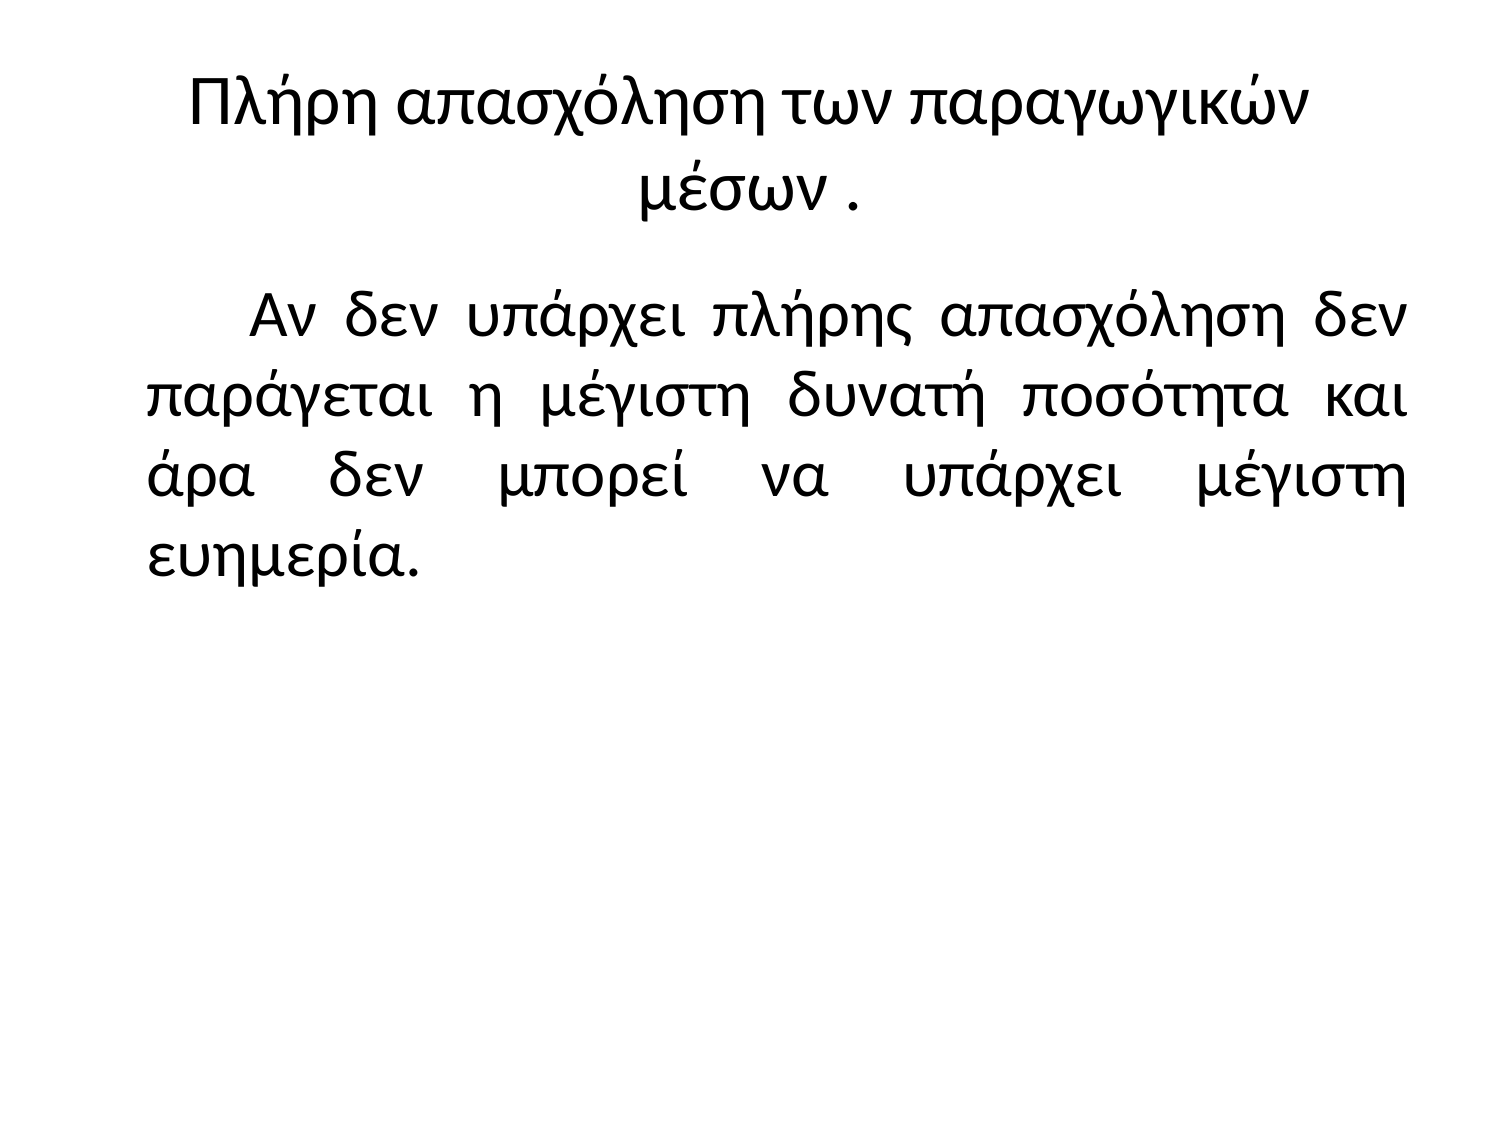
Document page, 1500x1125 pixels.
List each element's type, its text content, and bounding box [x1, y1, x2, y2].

title Πλήρη απασχόληση των παραγωγικών μέσων . [75, 45, 1425, 233]
list Αν δεν υπάρχει πλήρης απασχόληση δεν παράγεται η μέγιστη δυνατή ποσότητα και άρα δεν μπορεί να υπάρχει μέγιστη ευημερία. [75, 262, 1425, 1005]
